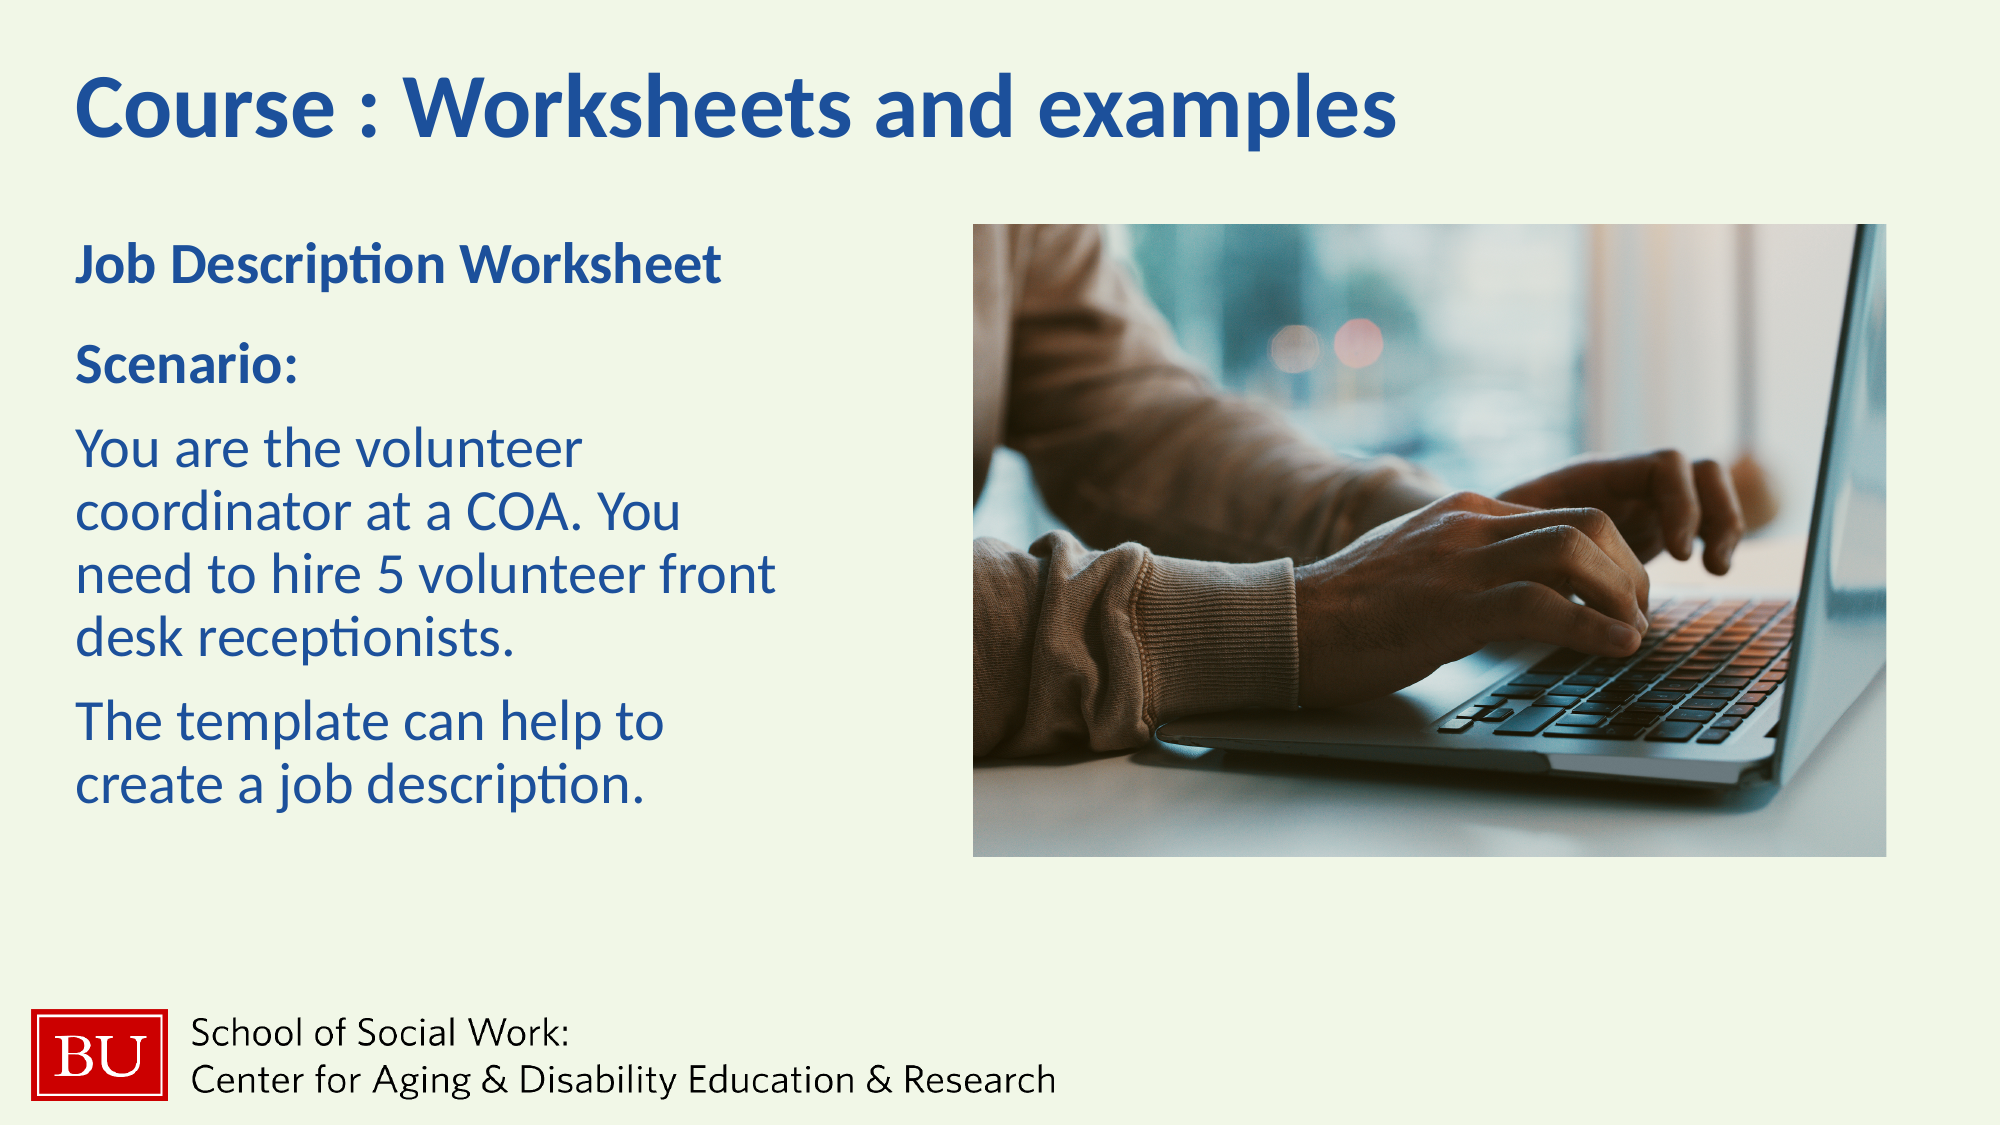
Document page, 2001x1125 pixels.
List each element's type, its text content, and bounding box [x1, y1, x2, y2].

text_box Course : Worksheets and examples Job Description Worksheet [60, 38, 1499, 303]
picture [973, 224, 1887, 857]
picture [31, 1009, 1054, 1101]
list Scenario: You are the volunteer coordinator at a COA. You need to hire 5 volunteer front desk receptionists. The template can help to create a job description. [60, 325, 820, 979]
